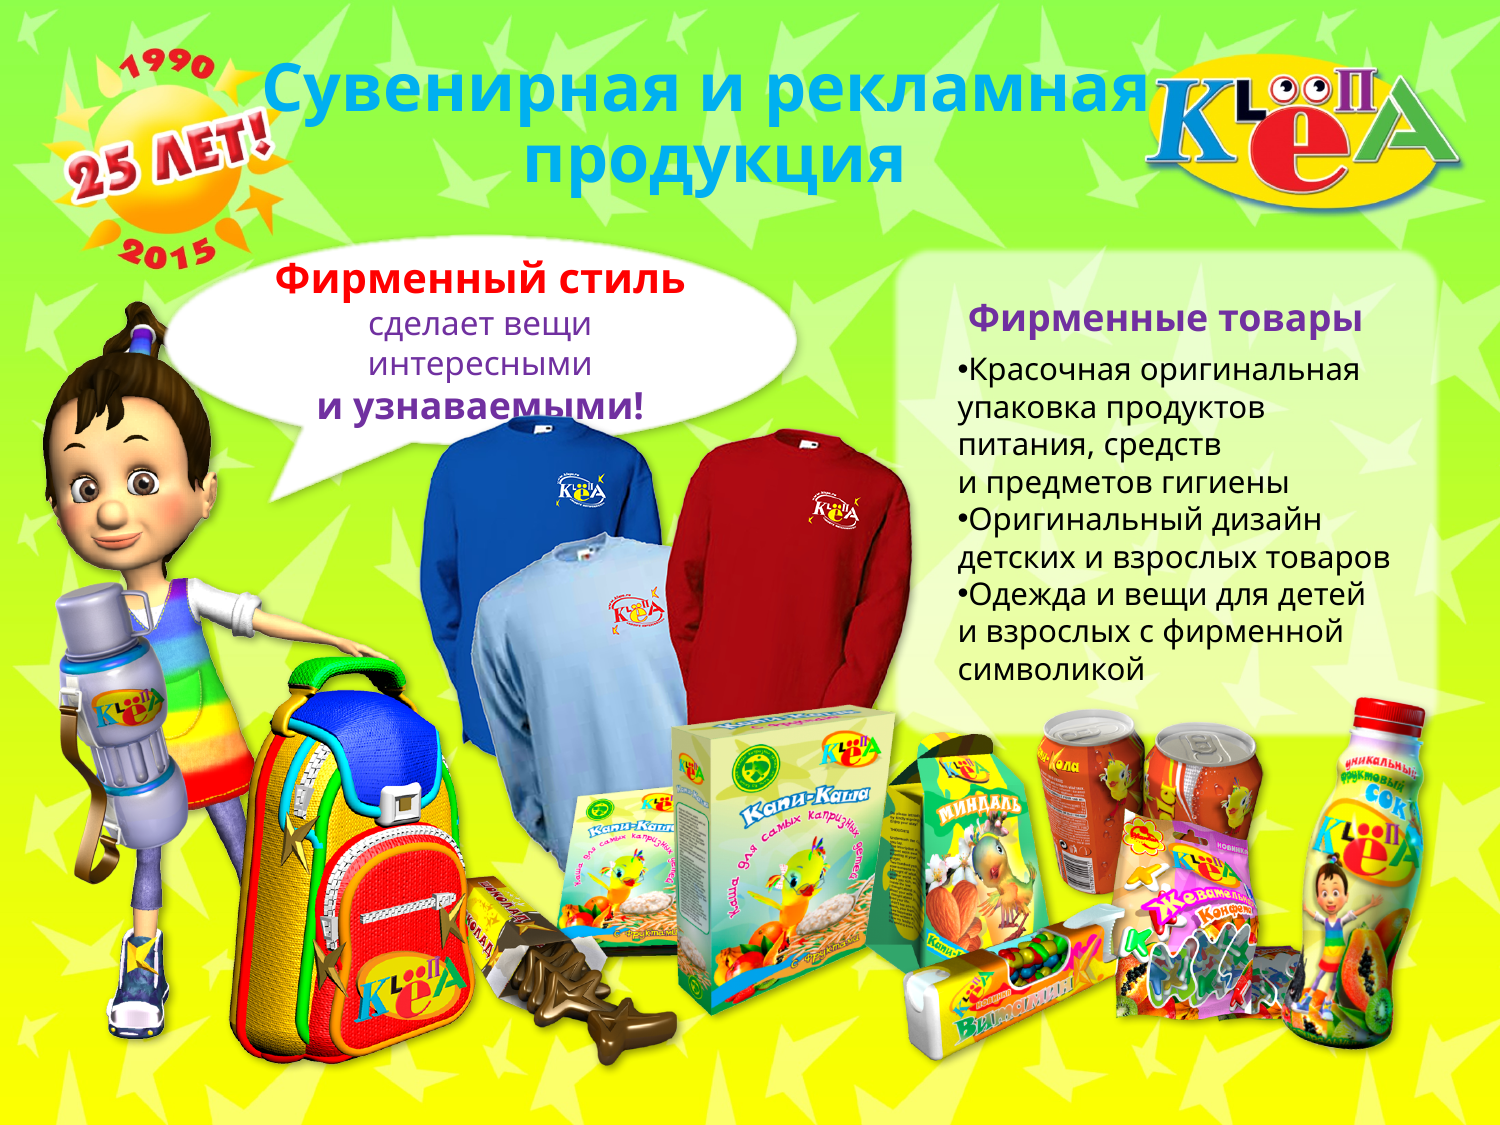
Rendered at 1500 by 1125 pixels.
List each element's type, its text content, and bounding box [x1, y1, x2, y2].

text_box Фирменные товары Красочная оригинальная упаковка продуктов питания, средств и предметов гигиены Оригинальный дизайн детских и взрослых товаров Одежда и вещи для детей и взрослых с фирменной символикой [895, 250, 1438, 689]
text_box Фирменный стиль сделает вещи интересными и узнаваемыми! [206, 235, 798, 373]
picture [0, 0, 1500, 1125]
text_box Сувенирная и рекламная продукция [175, 46, 1254, 204]
